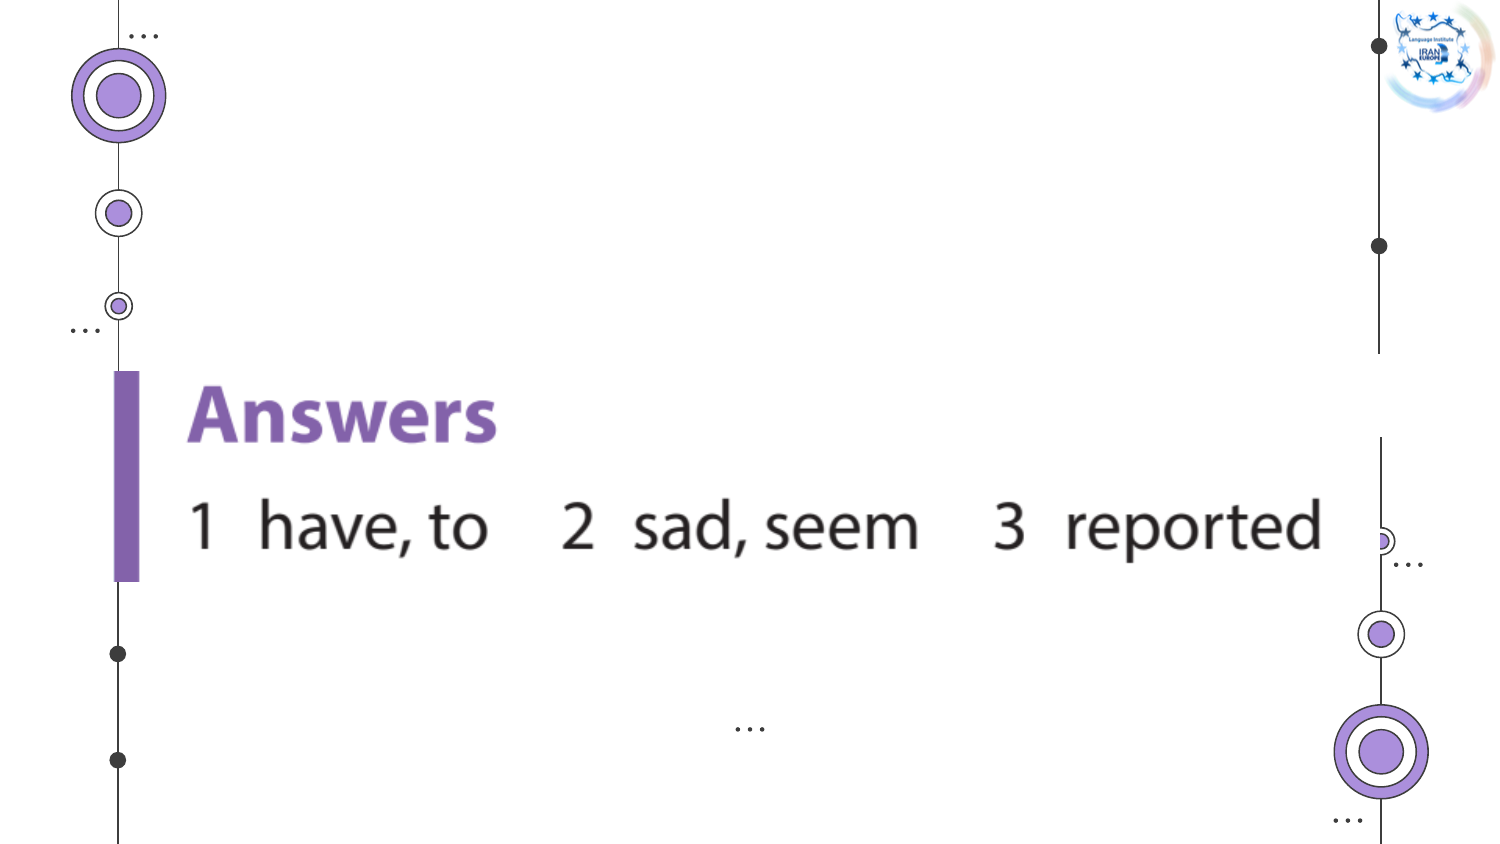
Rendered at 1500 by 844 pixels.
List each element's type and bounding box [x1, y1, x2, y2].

picture [1379, 0, 1500, 117]
picture [112, 370, 1381, 583]
